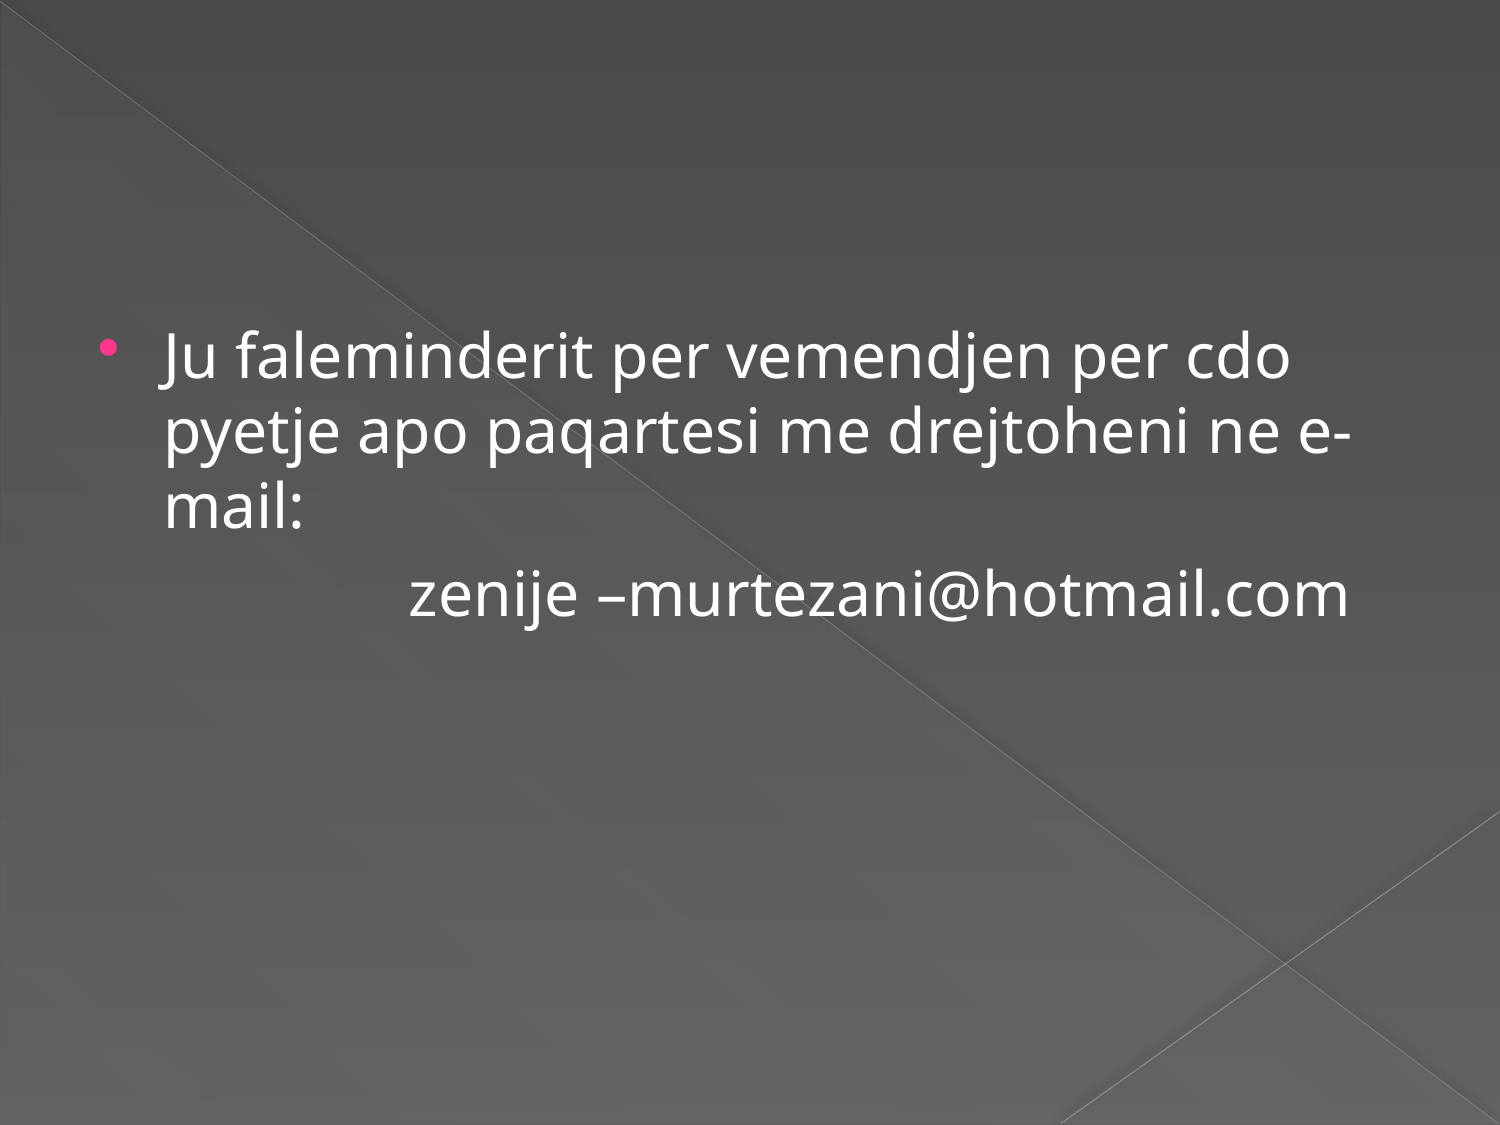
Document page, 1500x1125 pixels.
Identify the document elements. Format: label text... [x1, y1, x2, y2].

list Ju faleminderit per vemendjen per cdo pyetje apo paqartesi me drejtoheni ne e-mail: zenije –murtezani@hotmail.com [75, 308, 1425, 1059]
